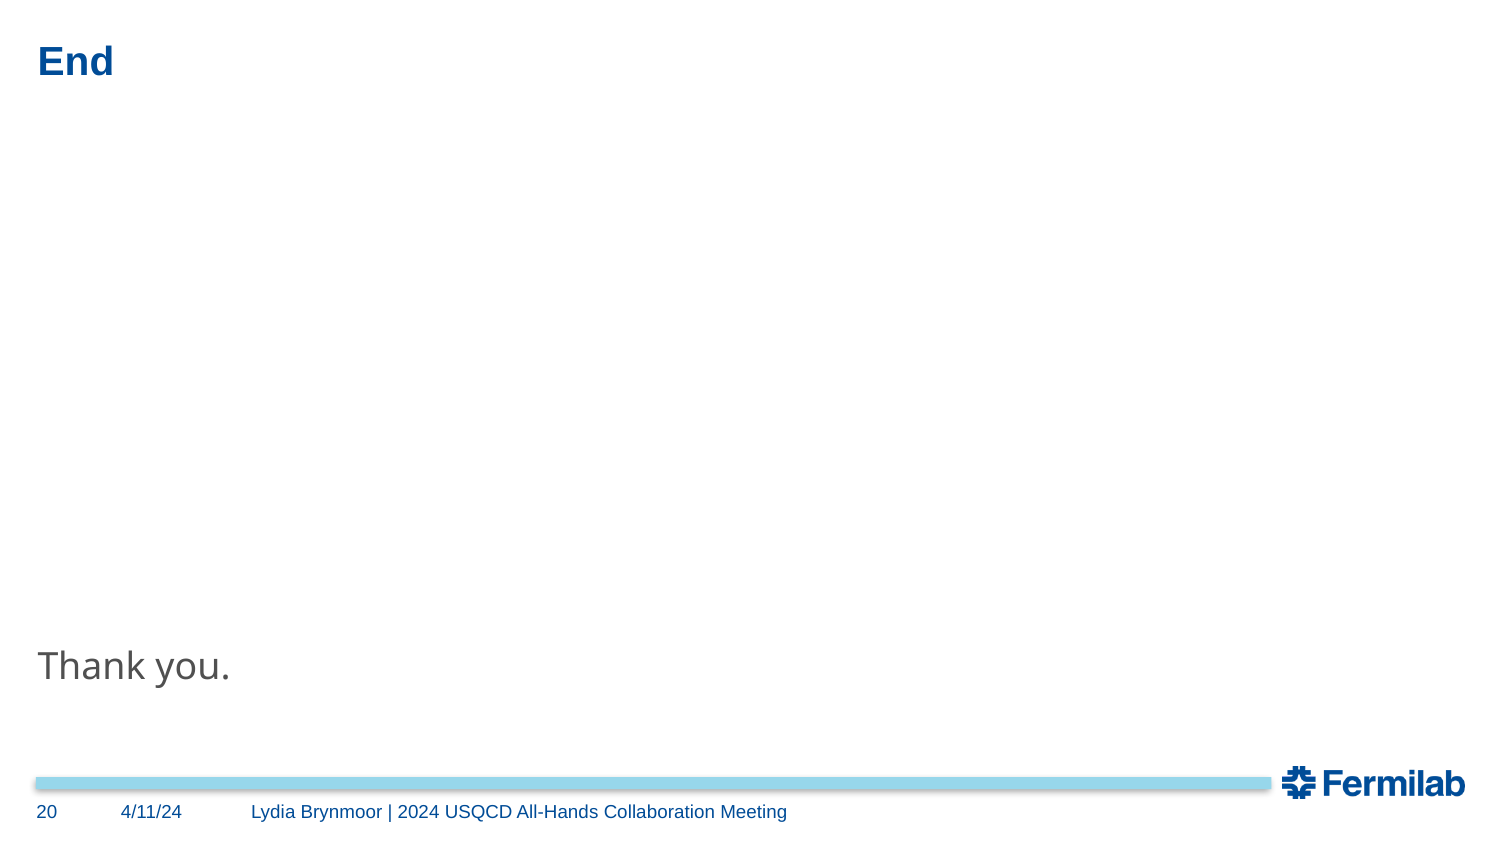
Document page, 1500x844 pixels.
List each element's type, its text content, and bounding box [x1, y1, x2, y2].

title End [37, 31, 1463, 84]
footer Lydia Brynmoor | 2024 USQCD All-Hands Collaboration Meeting [251, 800, 1279, 831]
slide_number 20 [36, 800, 105, 830]
list Thank you. [37, 117, 1459, 736]
picture [1282, 766, 1465, 799]
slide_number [120, 800, 232, 830]
